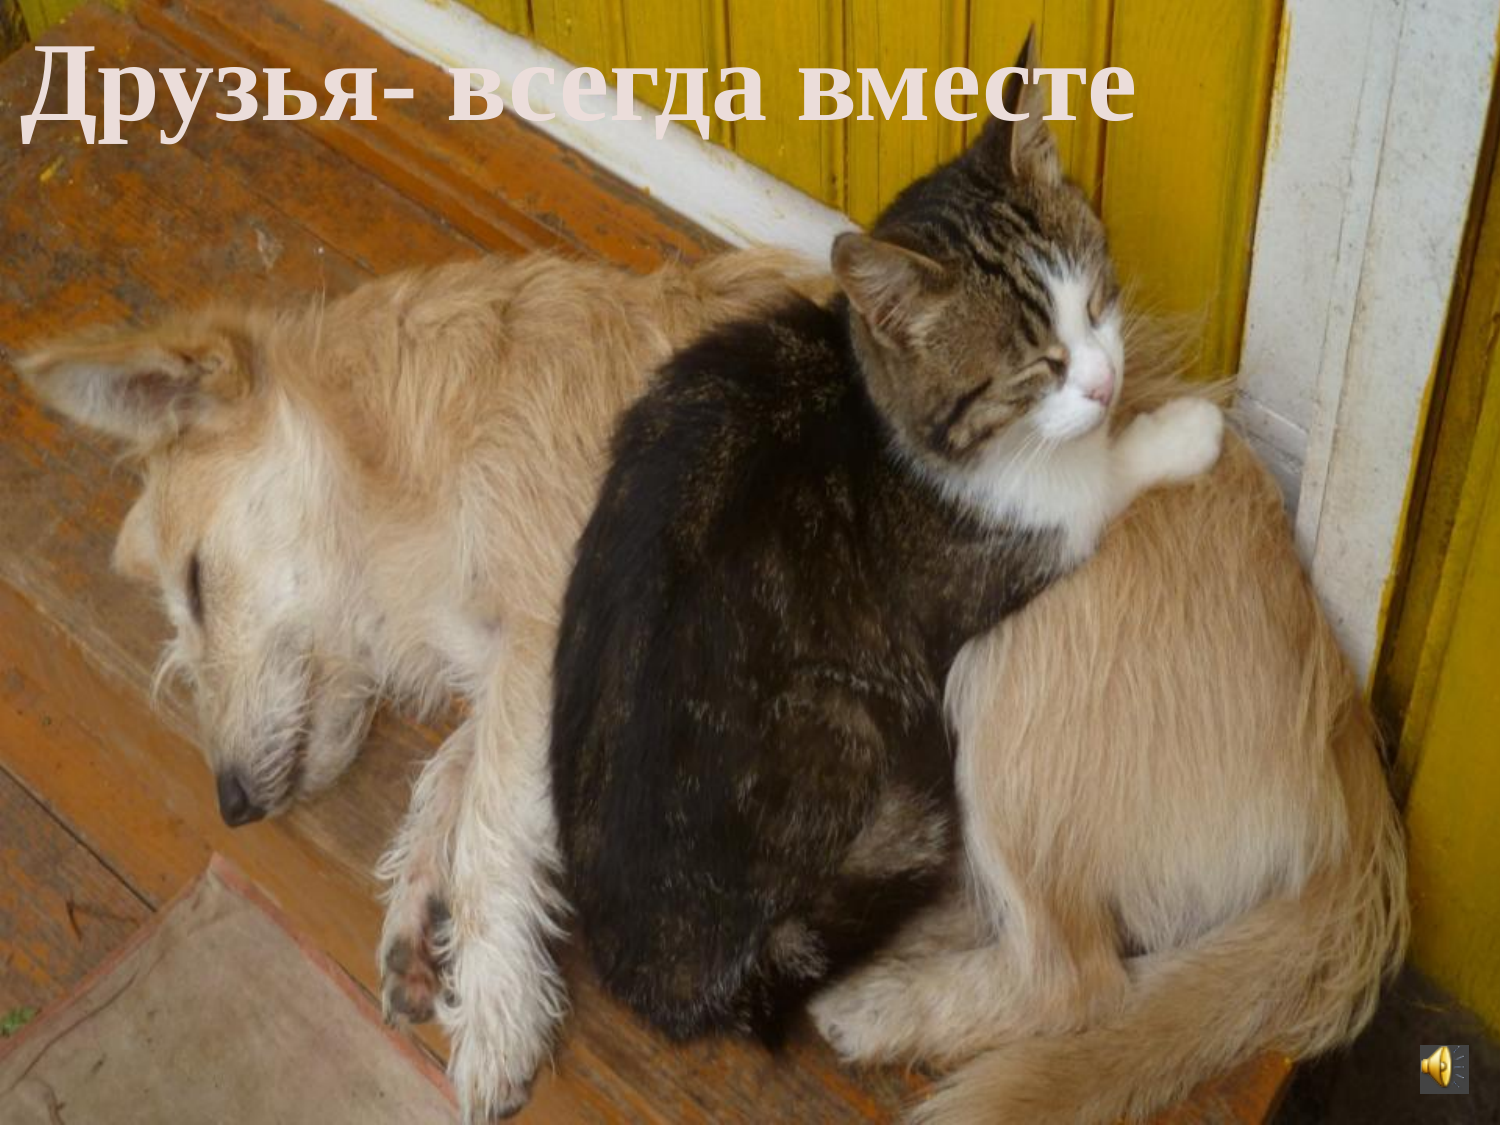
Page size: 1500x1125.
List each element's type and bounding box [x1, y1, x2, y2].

list [0, 0, 1500, 1125]
picture [1419, 1044, 1470, 1095]
